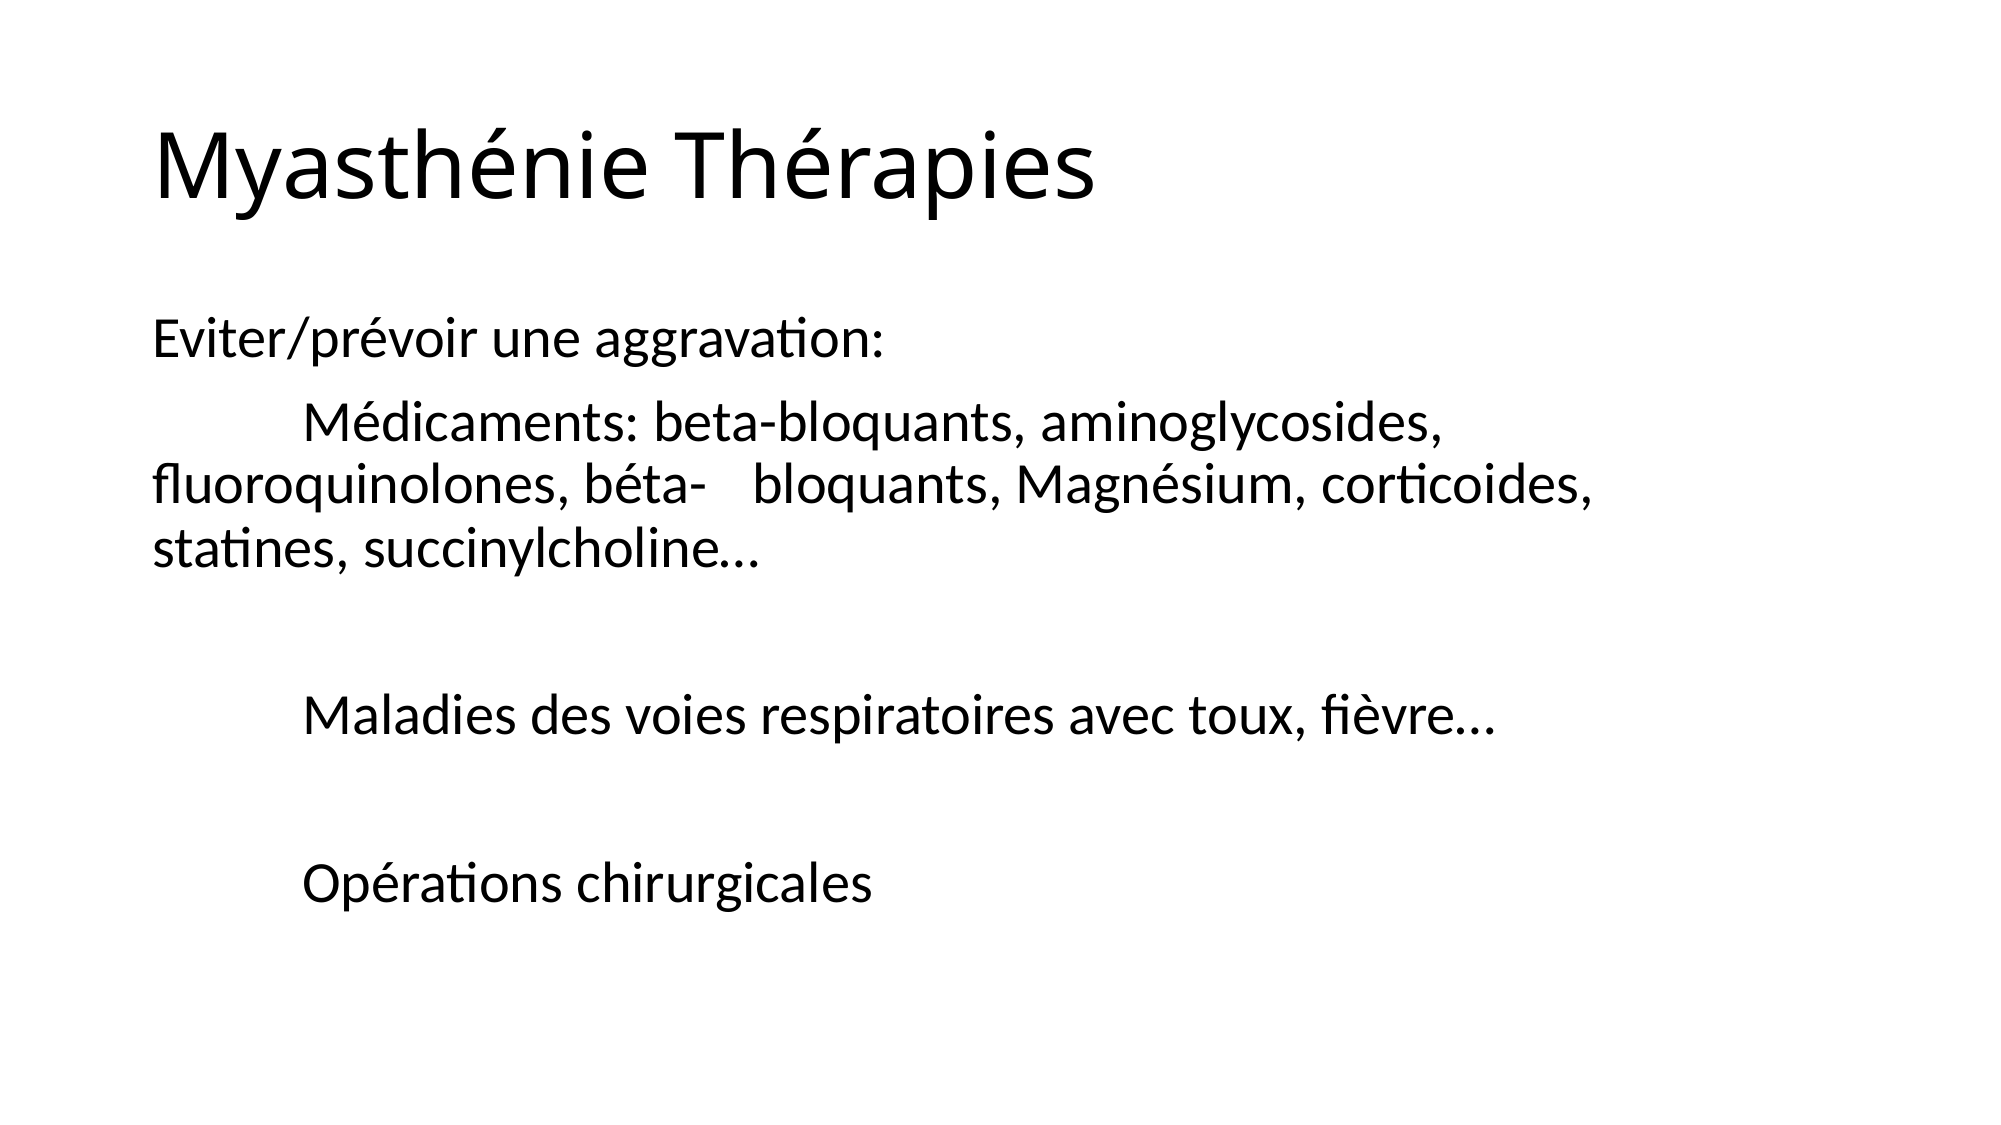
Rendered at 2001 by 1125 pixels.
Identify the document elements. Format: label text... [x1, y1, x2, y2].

list Eviter/prévoir une aggravation: Médicaments: beta-bloquants, aminoglycosides, fluoroquinolones, béta- bloquants, Magnésium, corticoides, statines, succinylcholine… Maladies des voies respiratoires avec toux, fièvre… Opérations chirurgicales [137, 299, 1863, 1014]
title Myasthénie Thérapies [137, 59, 1863, 278]
